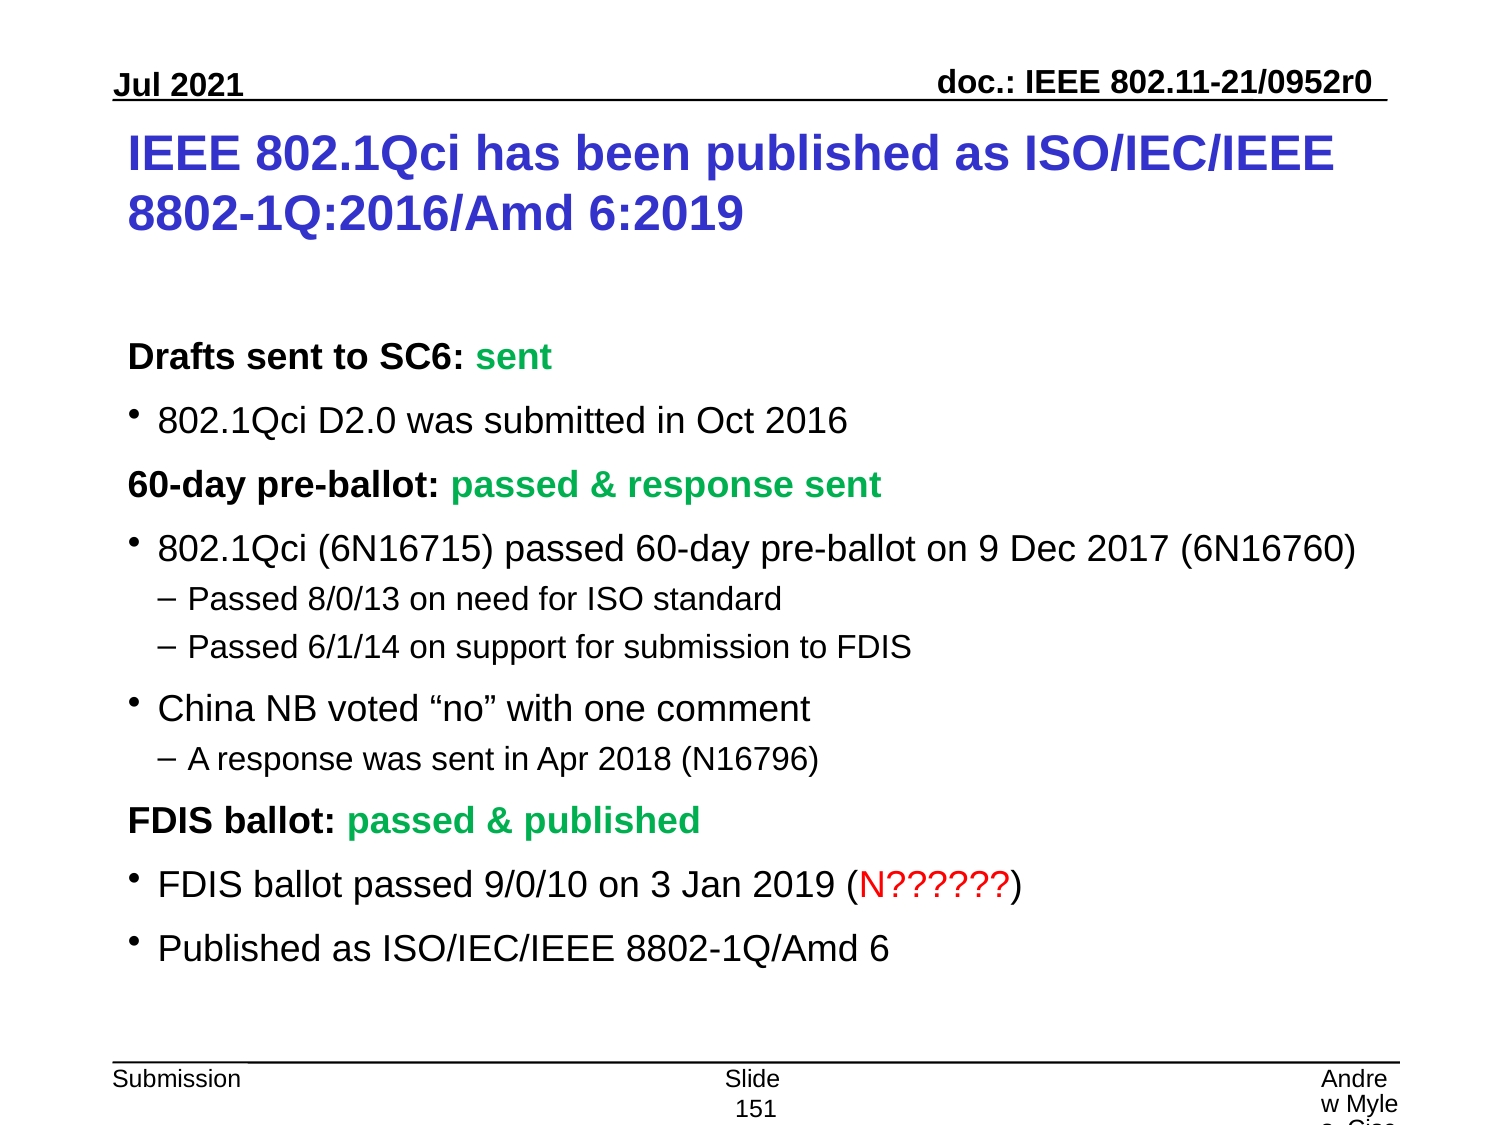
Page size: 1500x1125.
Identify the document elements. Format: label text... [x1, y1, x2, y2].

title IEEE 802.1Qci has been published as ISO/IEC/IEEE 8802-1Q:2016/Amd 6:2019 [112, 112, 1388, 288]
slide_number Slide 151 [709, 1061, 803, 1093]
list Drafts sent to SC6: sent 802.1Qci D2.0 was submitted in Oct 2016 60-day pre-ballot: passed & response sent 802.1Qci (6N16715) passed 60-day pre-ballot on 9 Dec 2017 (6N16760) Passed 8/0/13 on need for ISO standard Passed 6/1/14 on support for submission to FDIS China NB voted “no” with one comment A response was sent in Apr 2018 (N16796) FDIS ballot: passed & published FDIS ballot passed 9/0/10 on 3 Jan 2019 (N??????) Published as ISO/IEC/IEEE 8802-1Q/Amd 6 [112, 324, 1388, 1000]
footer Andrew Myles, Cisco [1320, 1061, 1402, 1093]
